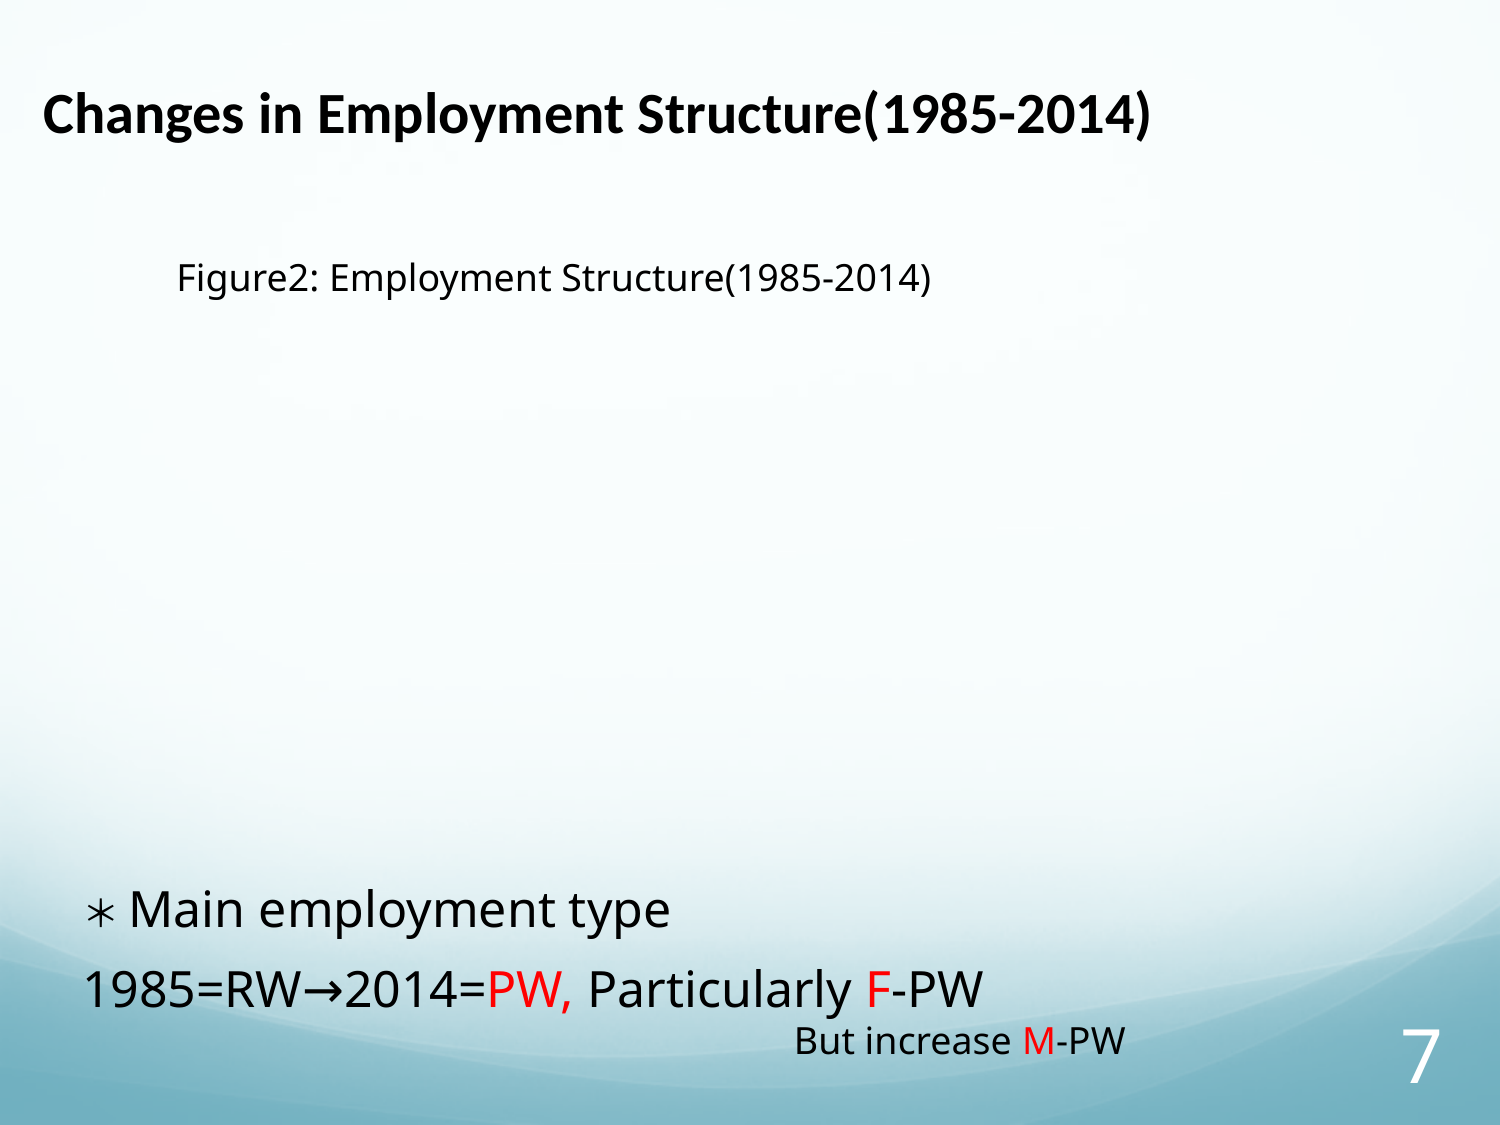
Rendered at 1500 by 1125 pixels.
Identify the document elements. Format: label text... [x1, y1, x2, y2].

text_box ＊Main employment type 1985=RW→2014=PW, Particularly F-PW But increase M-PW [67, 869, 1282, 1115]
text_box Changes in Employment Structure(1985-2014) [28, 67, 1437, 153]
slide_number 7 [1295, 1029, 1459, 1090]
text_box Figure2: Employment Structure(1985-2014) [161, 246, 967, 306]
